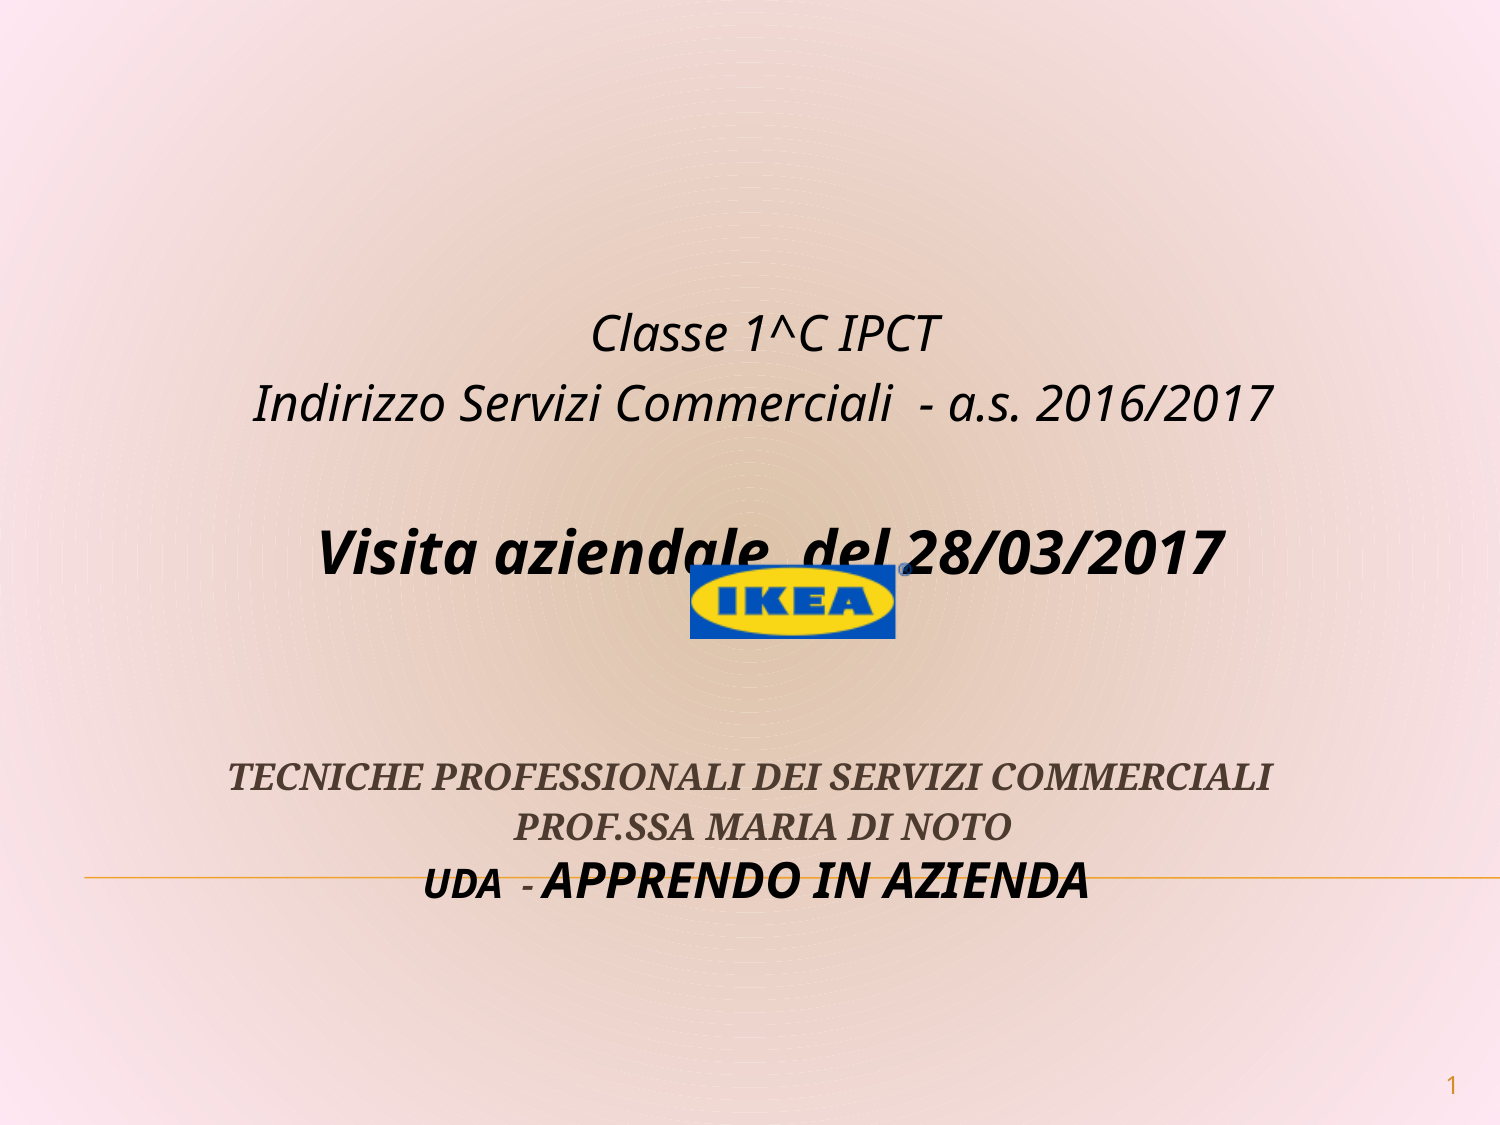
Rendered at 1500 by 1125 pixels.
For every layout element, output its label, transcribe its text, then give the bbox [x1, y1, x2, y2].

subtitle Classe 1^C IPCT Indirizzo Servizi Commerciali - a.s. 2016/2017 Visita aziendale del 28/03/2017 [76, 172, 1465, 670]
title Tecniche Professionali dei servizi commerciali prof.ssa maria di noto UDA - Apprendo in Azienda [76, 716, 1450, 997]
picture [690, 562, 913, 639]
slide_number 1 [1350, 1061, 1475, 1103]
